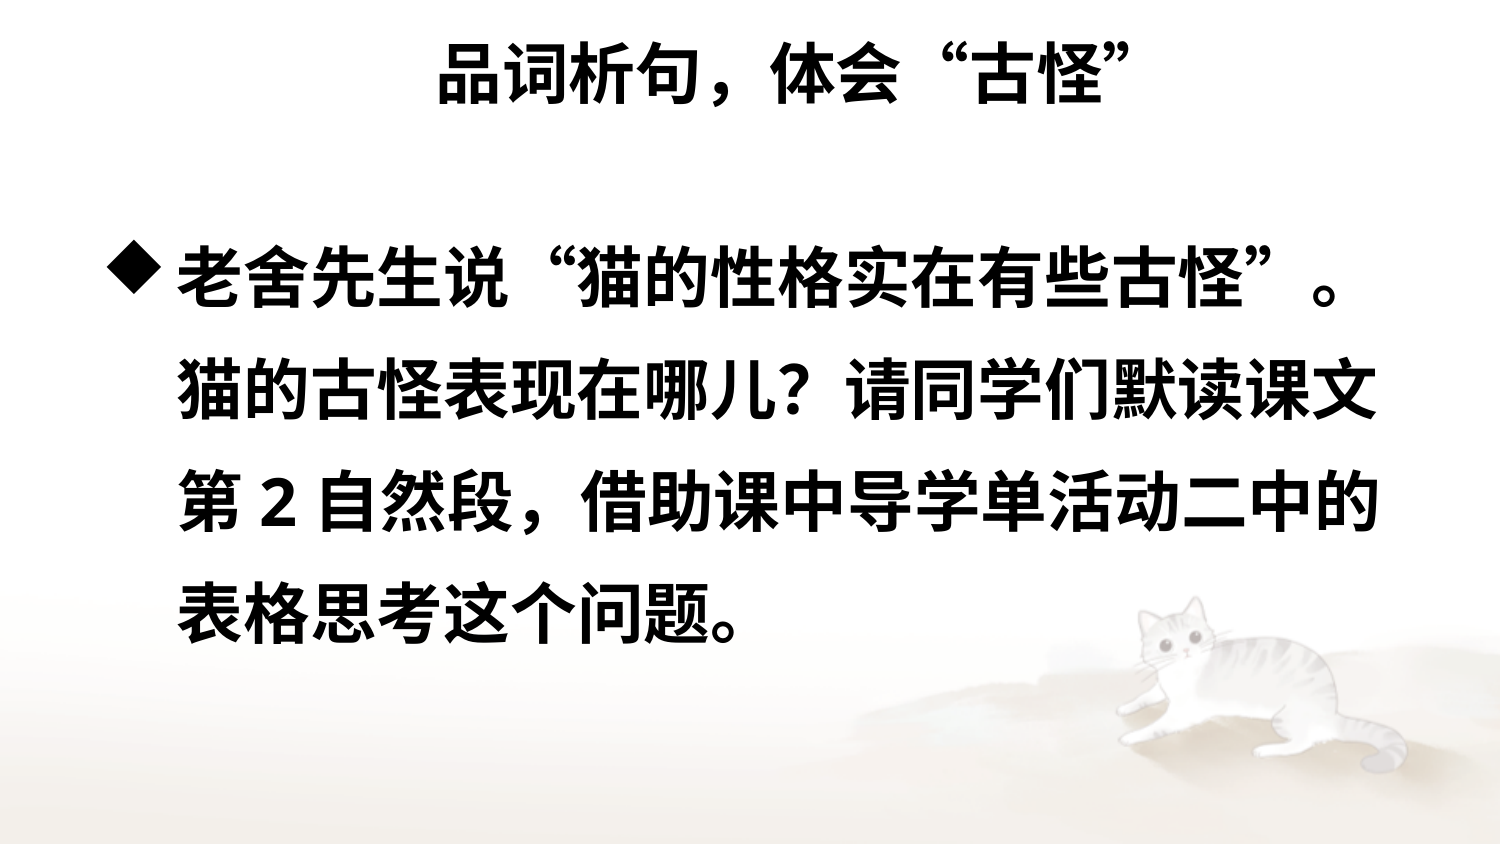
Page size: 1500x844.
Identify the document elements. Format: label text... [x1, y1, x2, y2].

picture [0, 0, 1500, 844]
text_box 老舍先生说“猫的性格实在有些古怪”。 猫的古怪表现在哪儿？请同学们默读课文第2自然段，借助课中导学单活动二中的表格思考这个问题。 [86, 196, 1402, 659]
text_box 品词析句，体会“古怪” [408, 24, 1197, 119]
